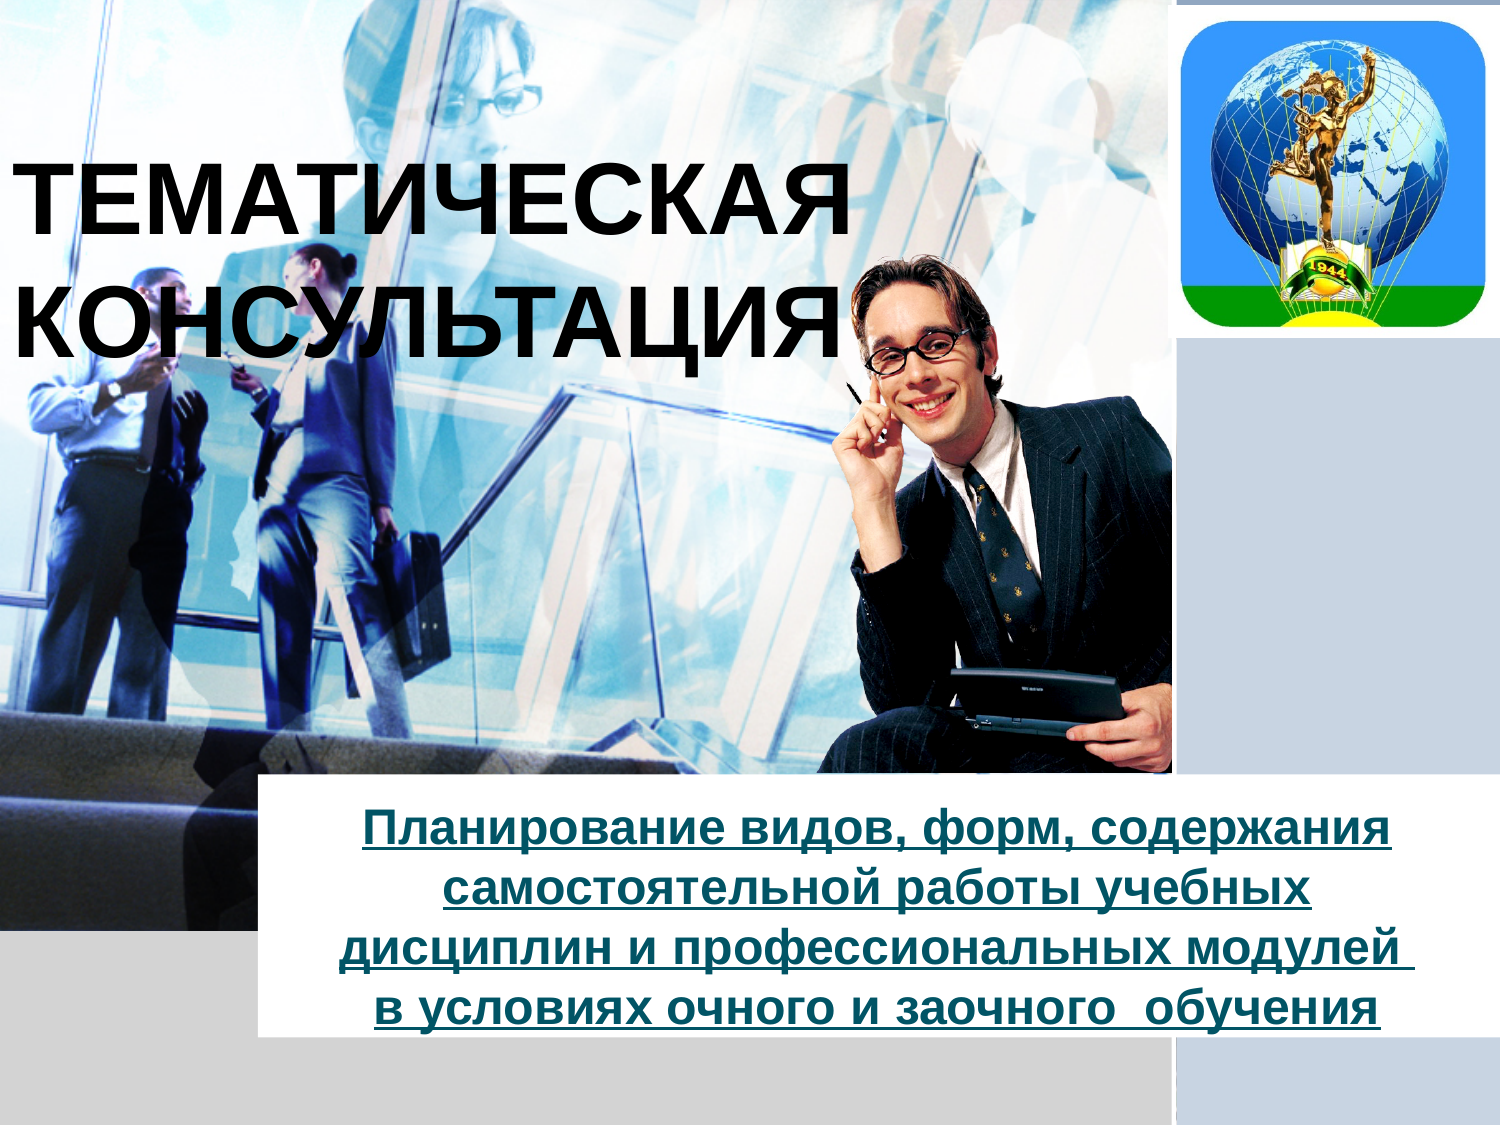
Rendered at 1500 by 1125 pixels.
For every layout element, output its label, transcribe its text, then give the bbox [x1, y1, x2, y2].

picture [0, 0, 1500, 931]
title ТЕМАТИЧЕСКАЯ КОНСУЛЬТАЦИЯ [0, 8, 1162, 502]
text_box Планирование видов, форм, содержания самостоятельной работы учебных дисциплин и профессиональных модулей в условиях очного и заочного обучения [254, 786, 1500, 1042]
